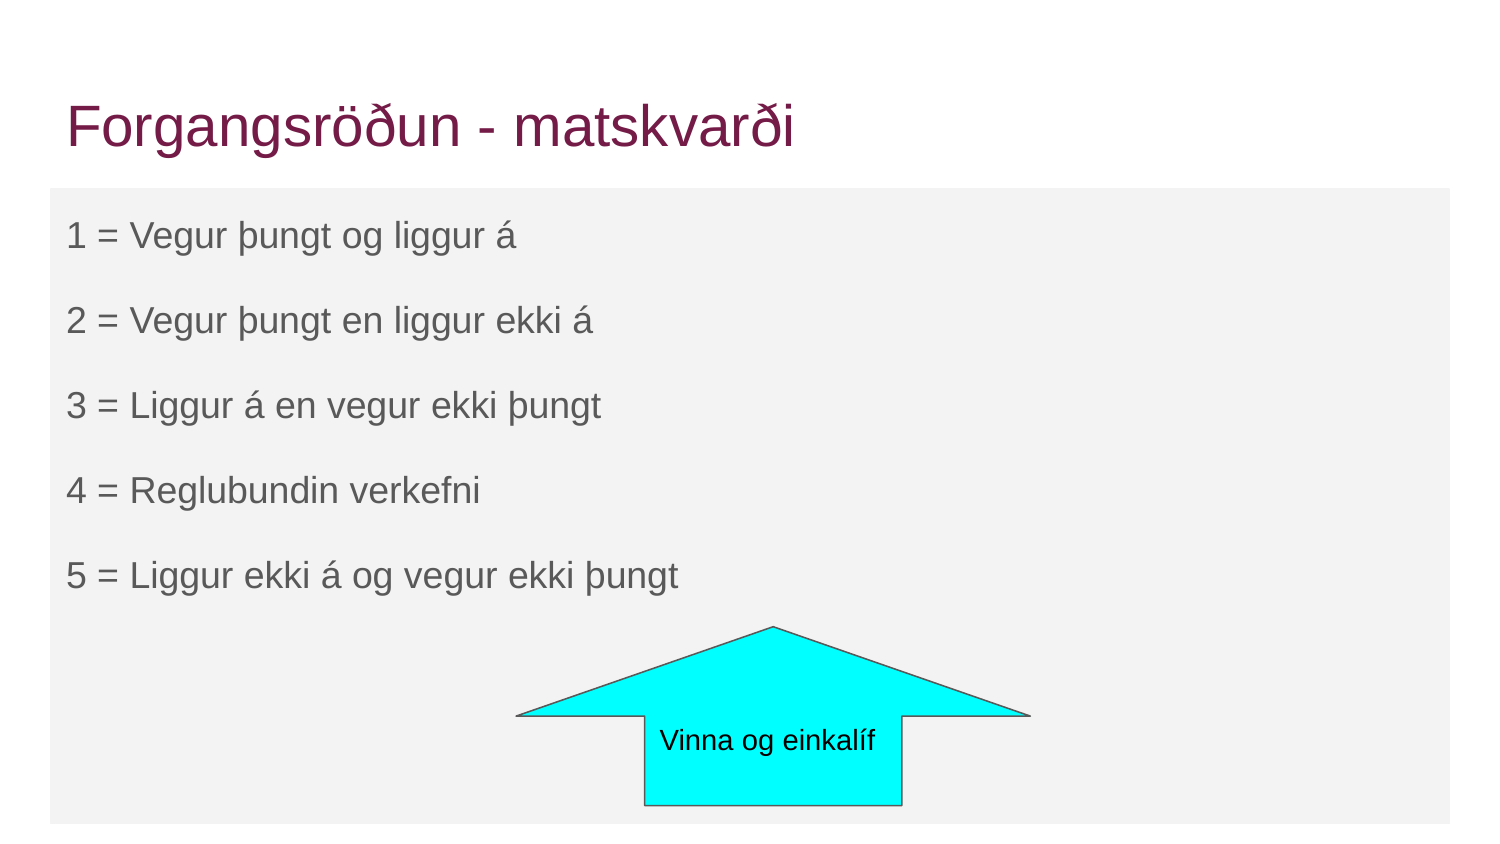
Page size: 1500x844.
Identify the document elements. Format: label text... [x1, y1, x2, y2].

text_box Vinna og einkalíf [516, 626, 1031, 806]
list 1 = Vegur þungt og liggur á 2 = Vegur þungt en liggur ekki á 3 = Liggur á en vegur ekki þungt 4 = Reglubundin verkefni 5 = Liggur ekki á og vegur ekki þungt [51, 189, 1449, 824]
title Forgangsröðun - matskvarði [51, 72, 1449, 167]
